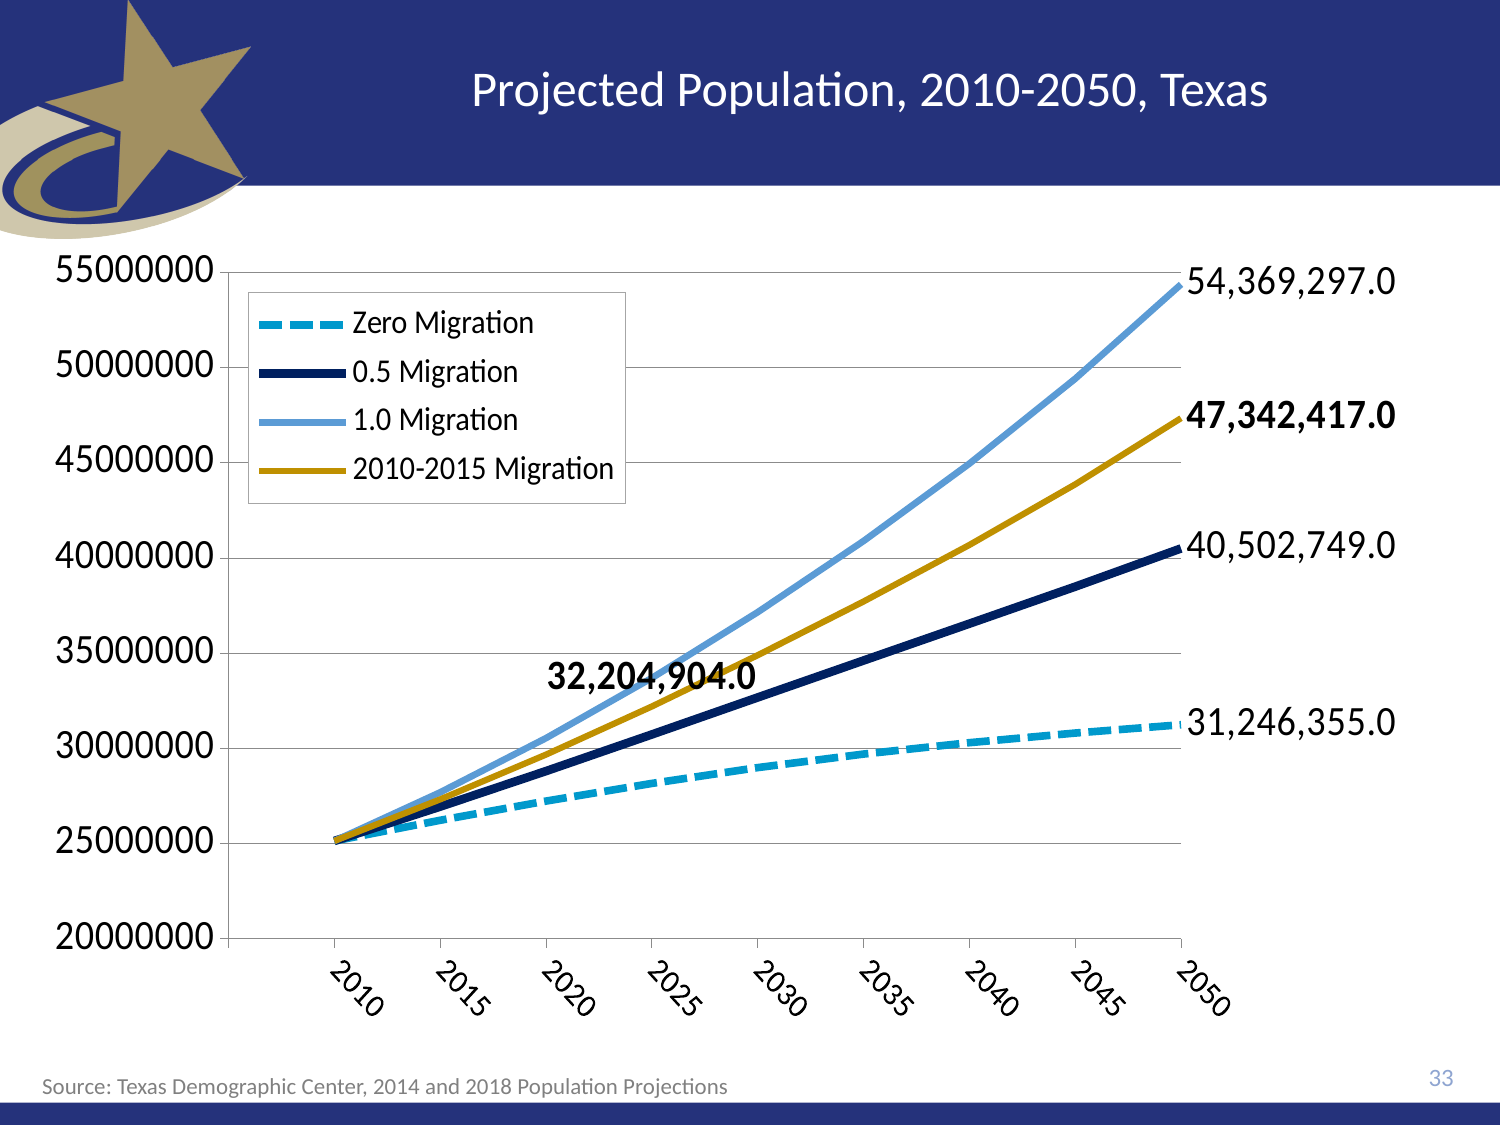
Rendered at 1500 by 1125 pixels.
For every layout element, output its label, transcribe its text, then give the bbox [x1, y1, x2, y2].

chart [54, 175, 1397, 1041]
picture [0, 0, 251, 239]
title Projected Population, 2010-2050, Texas [255, 15, 1485, 165]
text_box Source: Texas Demographic Center, 2014 and 2018 Population Projections [27, 1064, 744, 1107]
slide_number 33 [1335, 1050, 1469, 1103]
